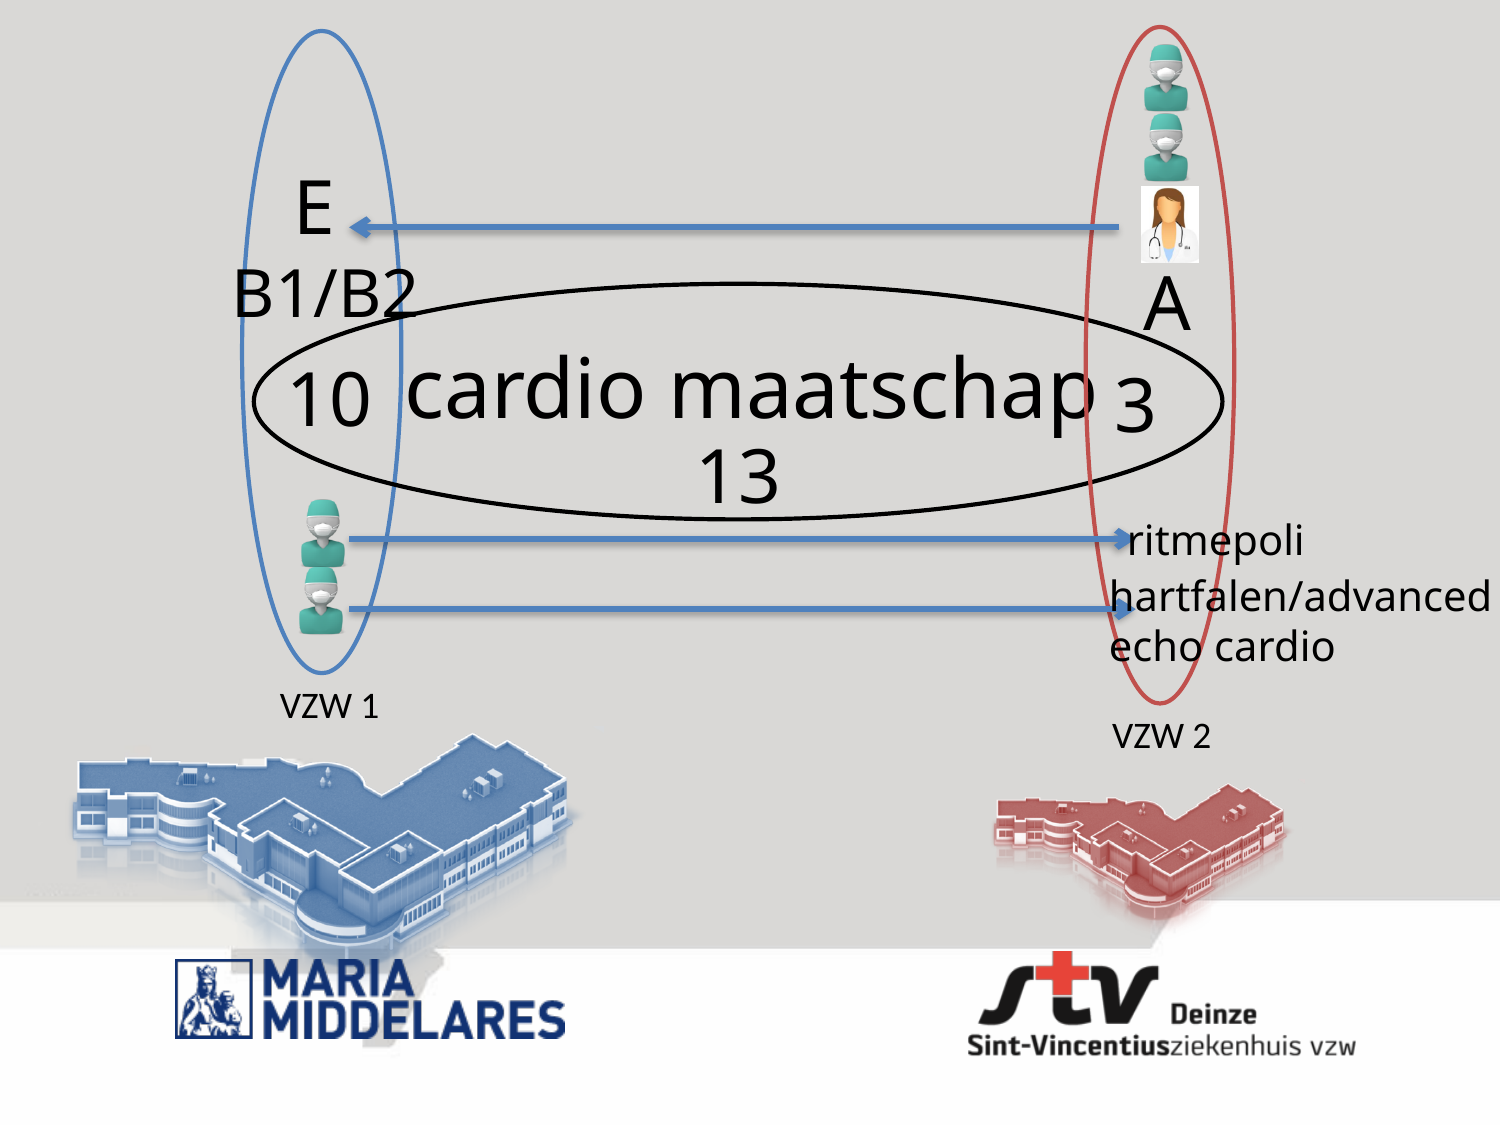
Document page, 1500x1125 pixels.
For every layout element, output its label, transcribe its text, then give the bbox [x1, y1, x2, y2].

picture [398, 230, 1089, 316]
picture [390, 486, 1093, 536]
text_box [1083, 88, 1237, 534]
text_box 13 [680, 421, 796, 526]
text_box 3 [1099, 350, 1173, 456]
text_box VZW 2 [1097, 703, 1227, 764]
text_box [296, 660, 347, 676]
picture [373, 542, 1097, 606]
text_box [244, 28, 397, 243]
text_box [251, 366, 272, 437]
text_box 10 [272, 344, 388, 449]
text_box B1/B2 [217, 243, 435, 339]
text_box [239, 339, 396, 604]
text_box [1140, 24, 1180, 36]
text_box ritmepoli [1112, 506, 1320, 562]
text_box [796, 443, 1088, 521]
text_box [370, 551, 387, 605]
text_box [370, 239, 399, 243]
text_box A [1129, 248, 1207, 354]
text_box VZW 1 [265, 673, 395, 725]
text_box [290, 339, 680, 521]
picture [0, 0, 1500, 1125]
text_box cardio maatschap [389, 328, 1085, 443]
text_box [1095, 551, 1112, 562]
text_box hartfalen/advanced echo cardio [1094, 562, 1500, 678]
text_box [1129, 678, 1191, 706]
text_box [435, 281, 1084, 328]
text_box E [279, 152, 351, 243]
